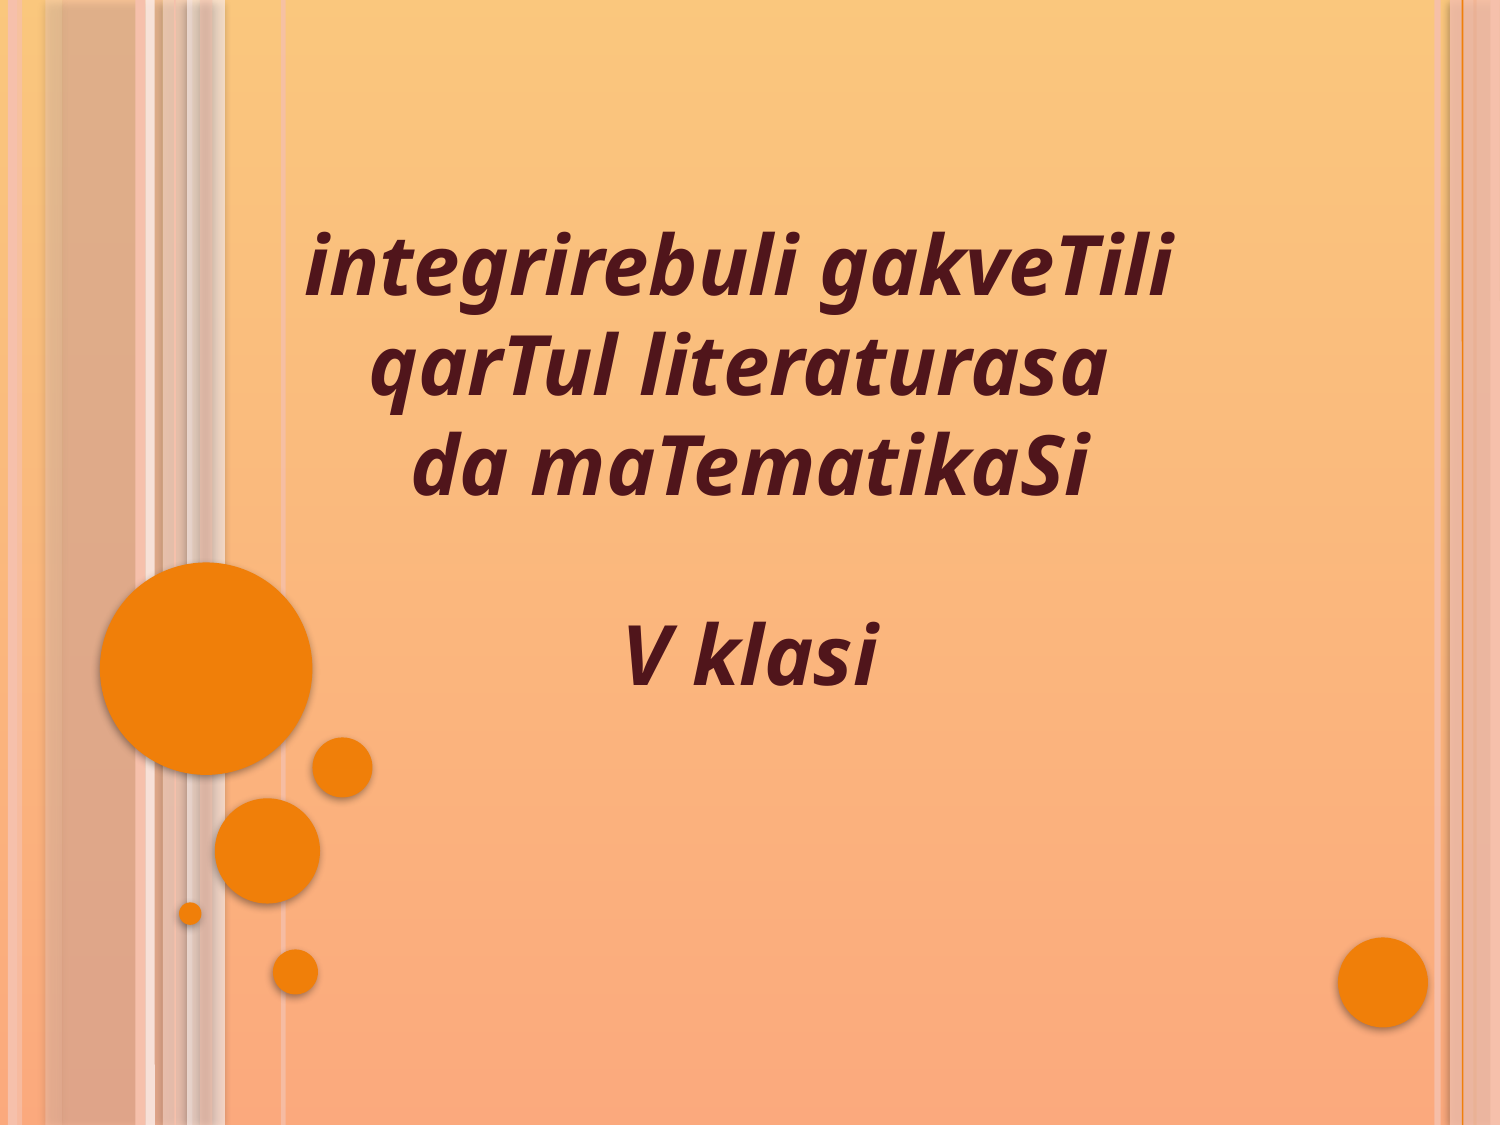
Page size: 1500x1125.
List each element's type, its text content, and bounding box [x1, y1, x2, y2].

subtitle integrirebuli gakveTili qarTul literaturasa da maTematikaSi V klasi [0, 0, 1500, 1125]
